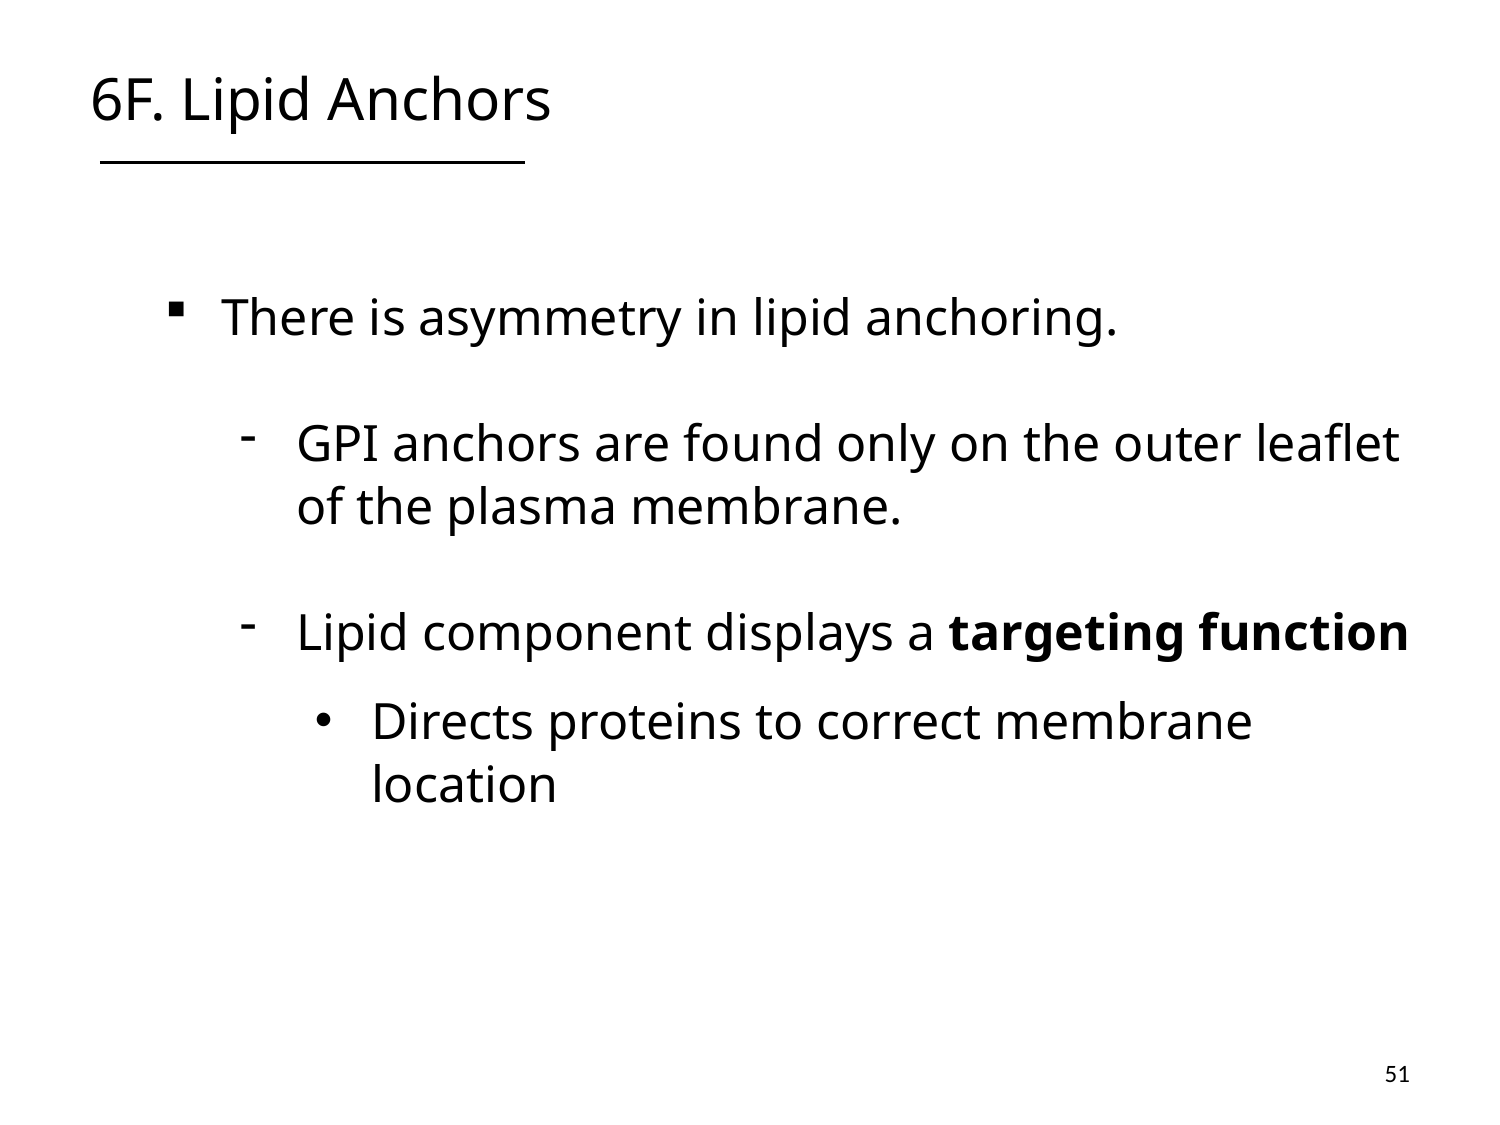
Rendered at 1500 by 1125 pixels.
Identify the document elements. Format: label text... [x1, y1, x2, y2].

slide_number 51 [1074, 1042, 1425, 1103]
text_box There is asymmetry in lipid anchoring. GPI anchors are found only on the outer leaflet of the plasma membrane. Lipid component displays a targeting function Directs proteins to correct membrane location [74, 274, 1438, 820]
title 6F. Lipid Anchors [75, 45, 1463, 150]
